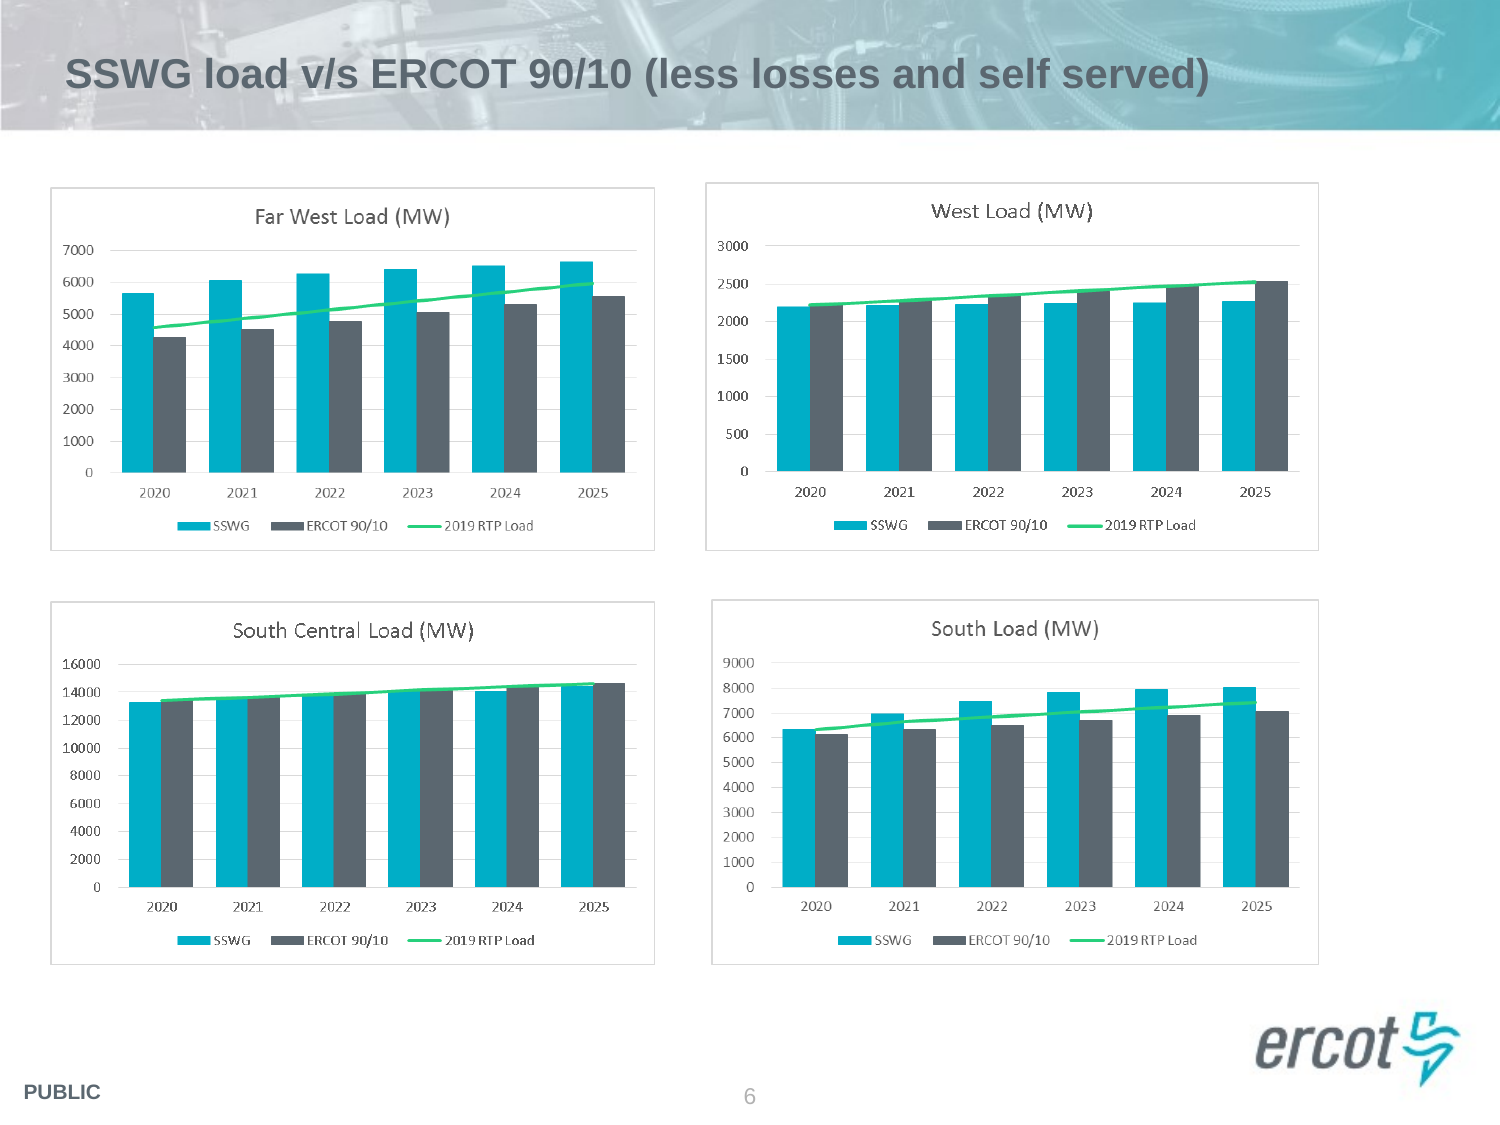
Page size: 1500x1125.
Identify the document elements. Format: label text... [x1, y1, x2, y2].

slide_number 6 [712, 1077, 788, 1113]
title SSWG load v/s ERCOT 90/10 (less losses and self served) [50, 39, 1425, 125]
picture [0, 0, 1500, 1125]
